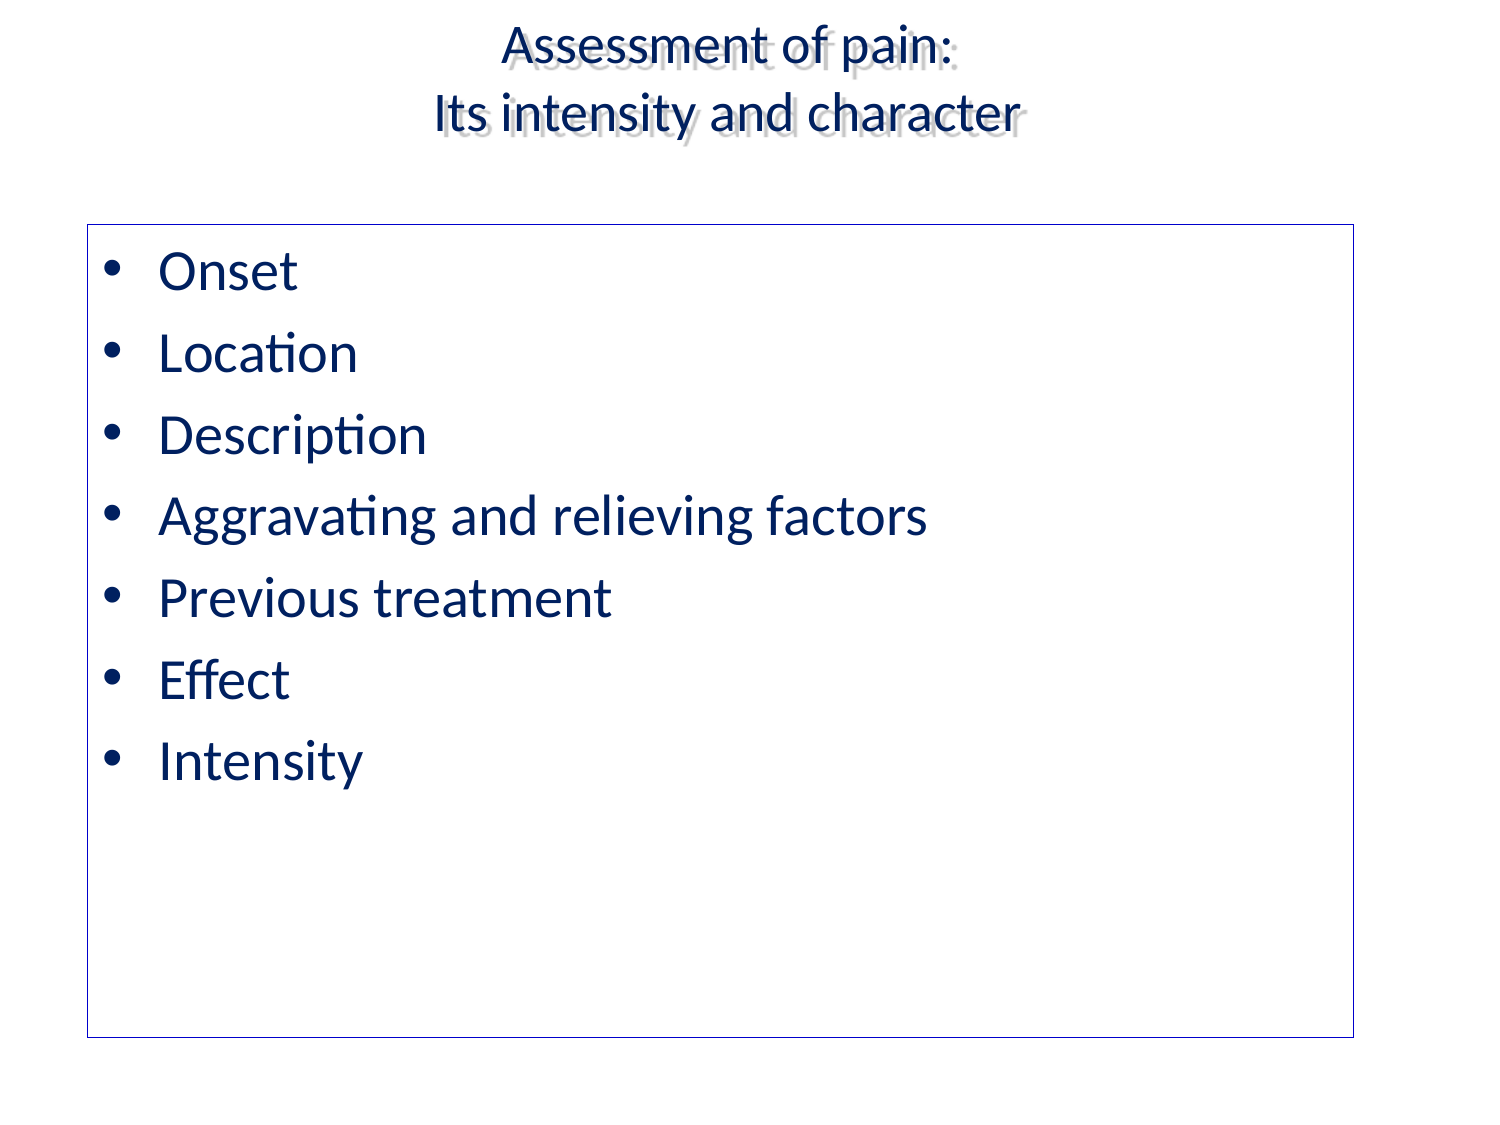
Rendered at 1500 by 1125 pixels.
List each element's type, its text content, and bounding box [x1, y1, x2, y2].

list Onset Location Description Aggravating and relieving factors Previous treatment Effect Intensity [87, 224, 1354, 1038]
title Assessment of pain: Its intensity and character [53, 0, 1404, 150]
